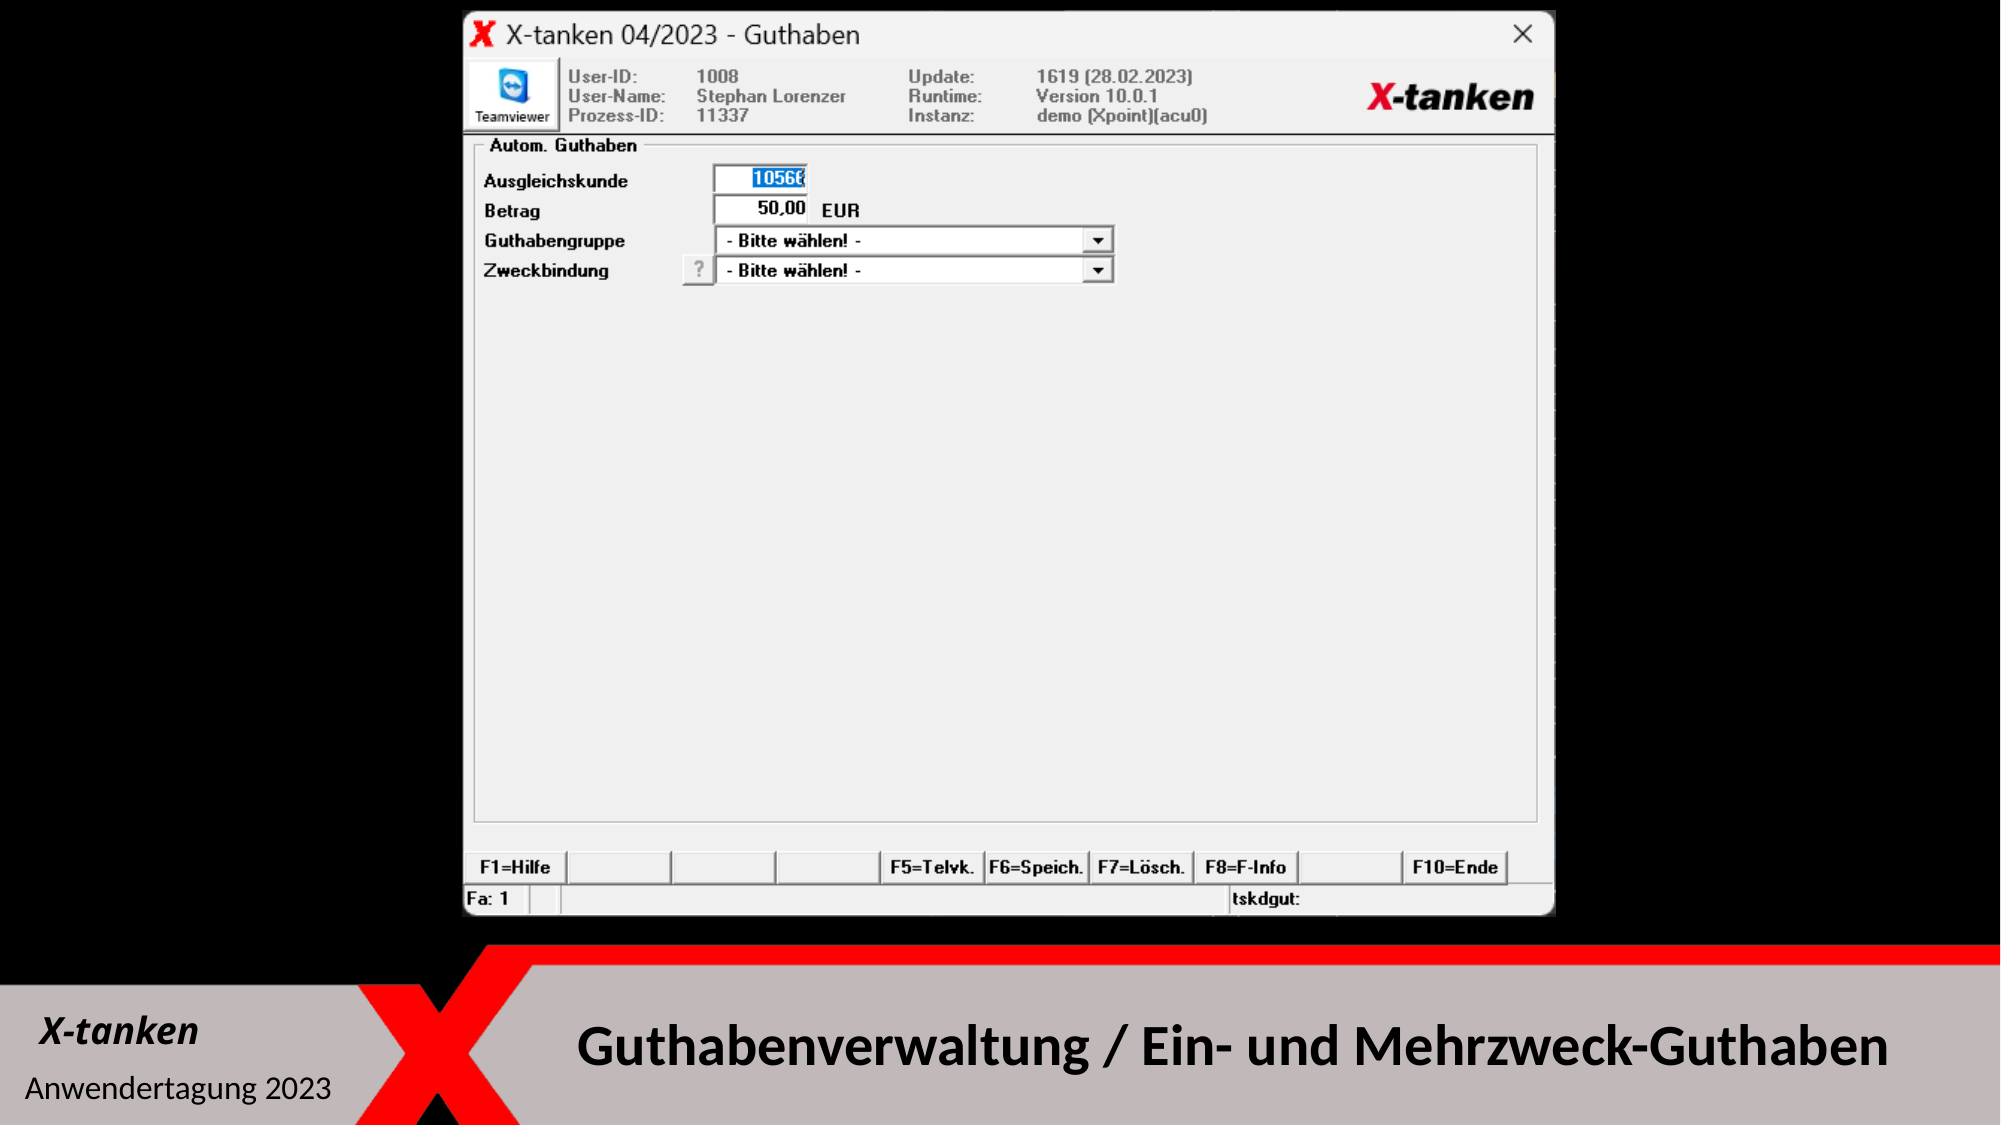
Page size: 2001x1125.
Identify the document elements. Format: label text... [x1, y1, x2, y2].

picture [0, 0, 2001, 1125]
text_box Guthabenverwaltung / Ein- und Mehrzweck-Guthaben [562, 999, 1969, 1085]
text_box Anwendertagung 2023 [9, 1058, 347, 1114]
text_box X-tanken [25, 999, 215, 1058]
